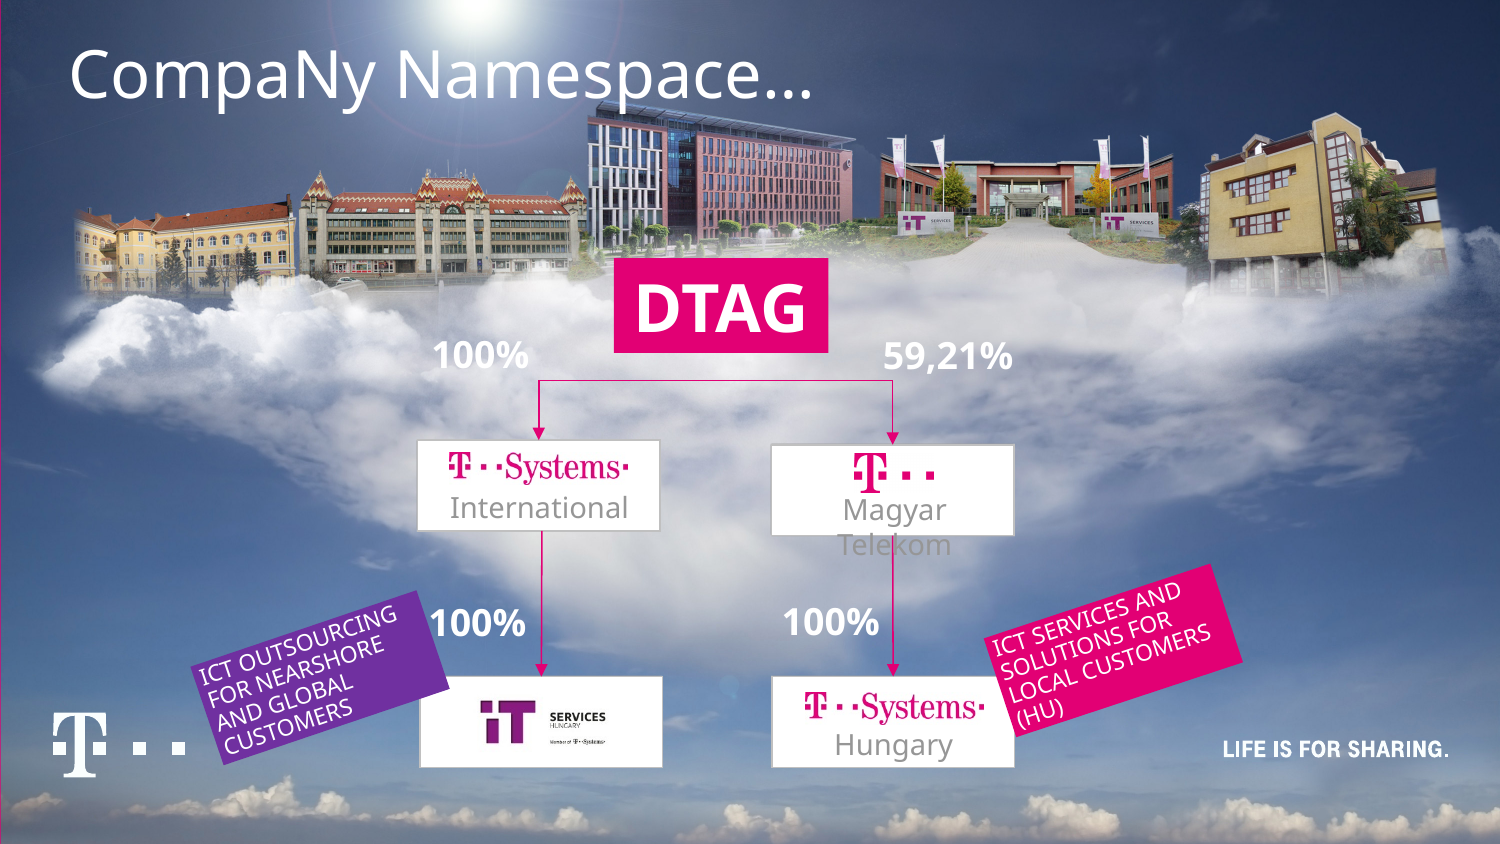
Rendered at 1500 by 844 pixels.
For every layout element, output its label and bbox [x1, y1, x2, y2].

picture [0, 0, 1500, 844]
text_box [538, 380, 714, 441]
text_box [716, 380, 894, 445]
